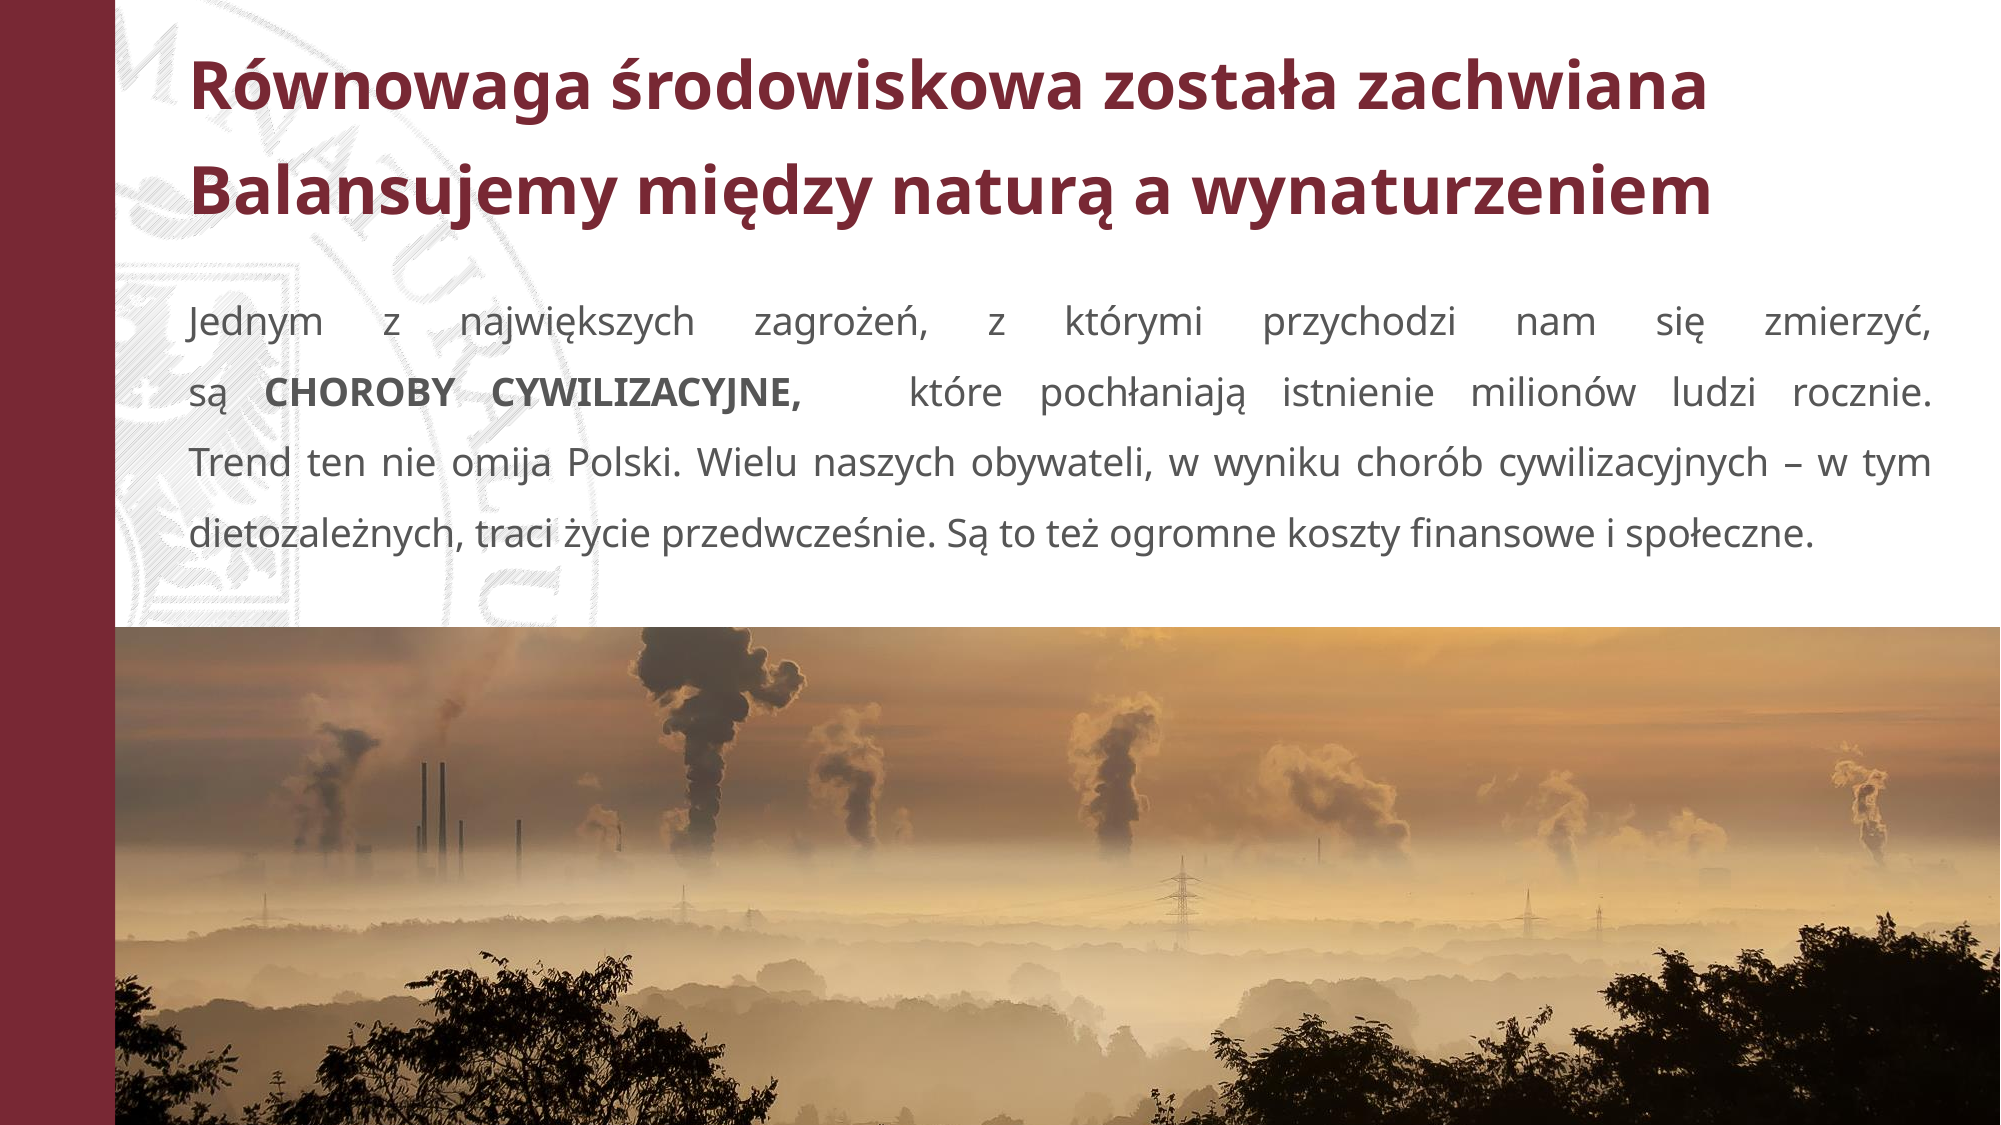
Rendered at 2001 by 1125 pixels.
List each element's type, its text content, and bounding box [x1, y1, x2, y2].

list Jednym z największych zagrożeń, z którymi przychodzi nam się zmierzyć, są CHOROBY CYWILIZACYJNE, które pochłaniają istnienie milionów ludzi rocznie. Trend ten nie omija Polski. Wielu naszych obywateli, w wyniku chorób cywilizacyjnych – w tym dietozależnych, traci życie przedwcześnie. Są to też ogromne koszty finansowe i społeczne. [188, 272, 1934, 610]
picture [114, 0, 2000, 1125]
text_box Równowaga środowiskowa została zachwiana Balansujemy między naturą a wynaturzeniem [189, 0, 2000, 400]
text_box [0, 0, 117, 1125]
